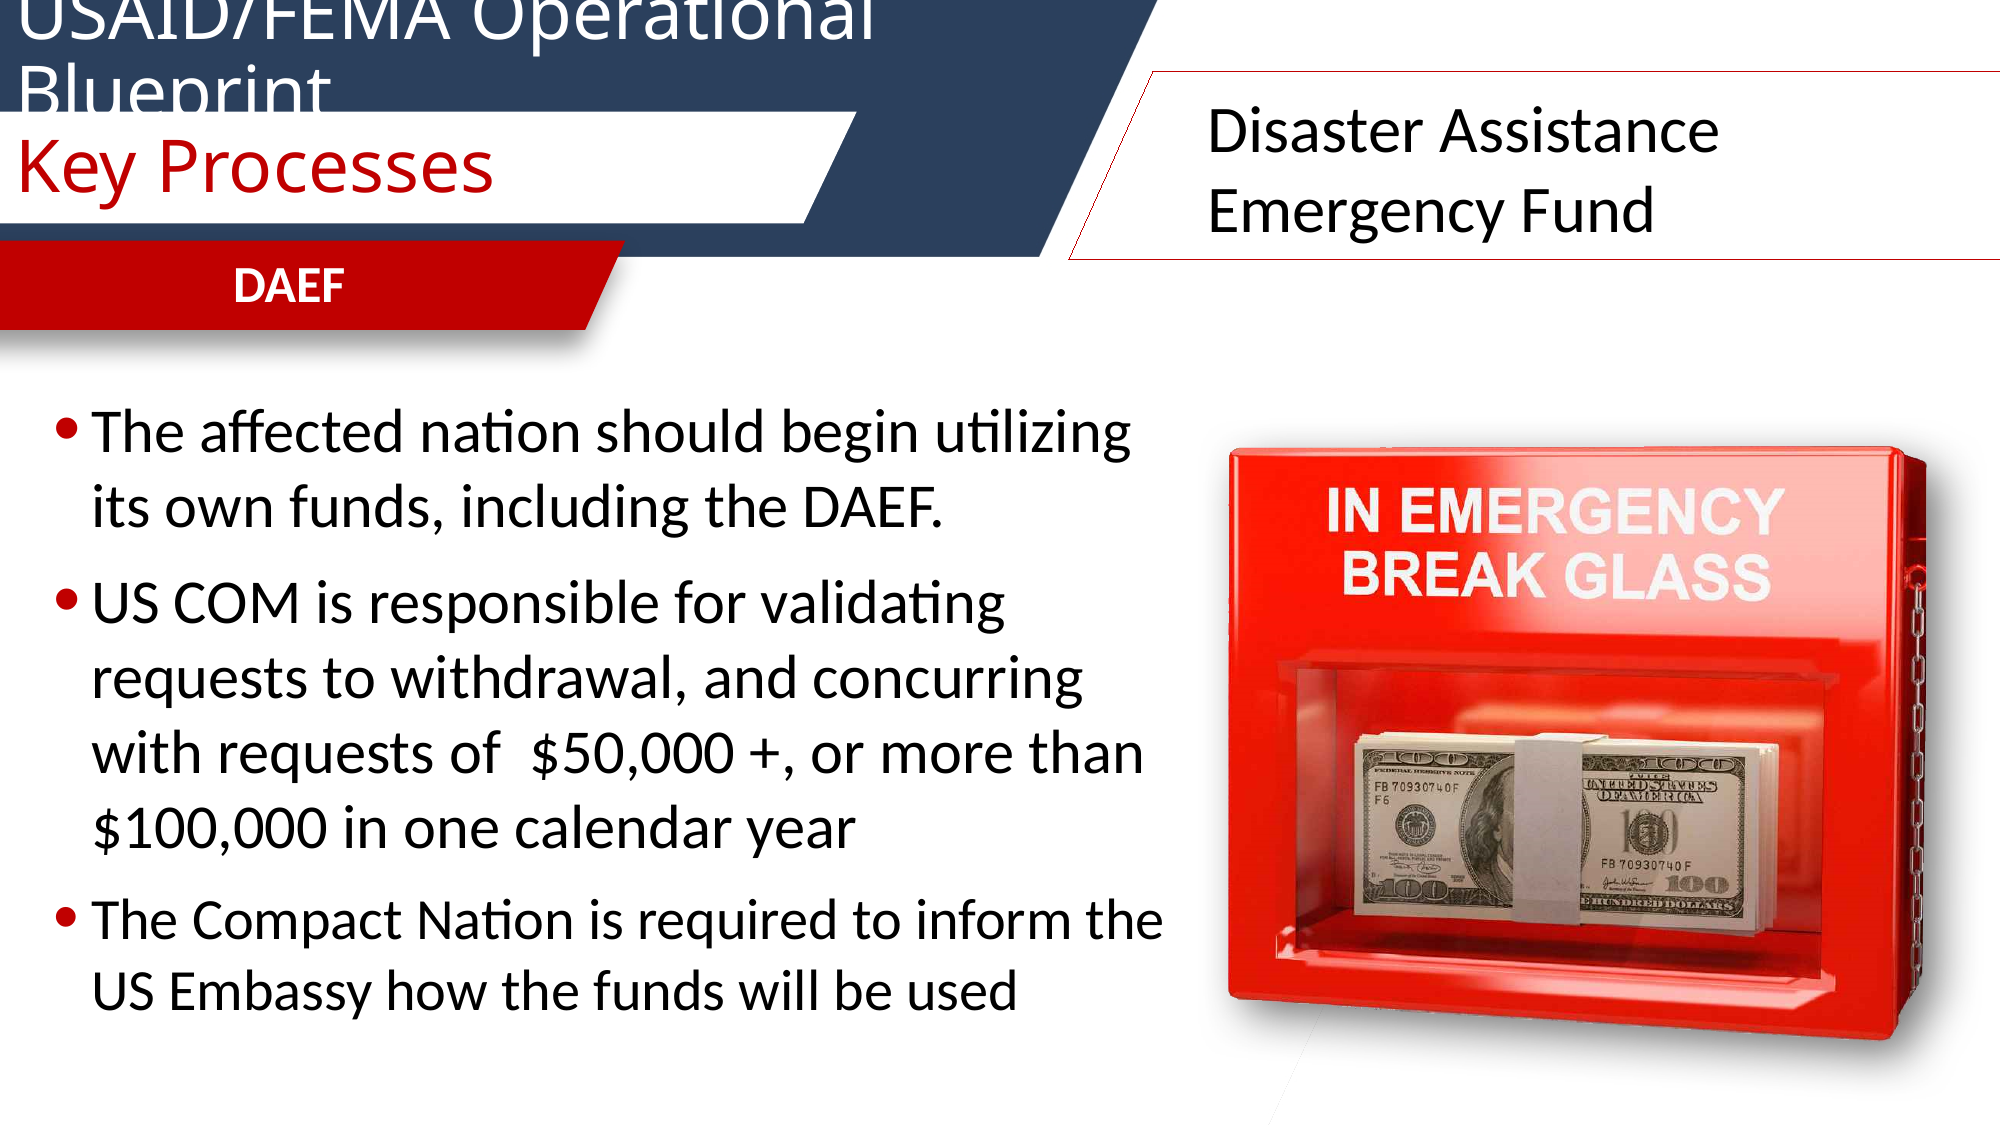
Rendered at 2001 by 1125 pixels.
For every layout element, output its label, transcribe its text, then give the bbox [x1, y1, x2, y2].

list The affected nation should begin utilizing its own funds, including the DAEF. US COM is responsible for validating requests to withdrawal, and concurring with requests of $50,000 +, or more than $100,000 in one calendar year The Compact Nation is required to inform the US Embassy how the funds will be used [0, 382, 1164, 1086]
title USAID/FEMA Operational Blueprint [0, 0, 1121, 112]
text_box DAEF [0, 240, 626, 330]
picture [0, 0, 2001, 1125]
text_box Key Processes [0, 102, 955, 235]
text_box Disaster Assistance Emergency Fund [1068, 71, 2000, 260]
